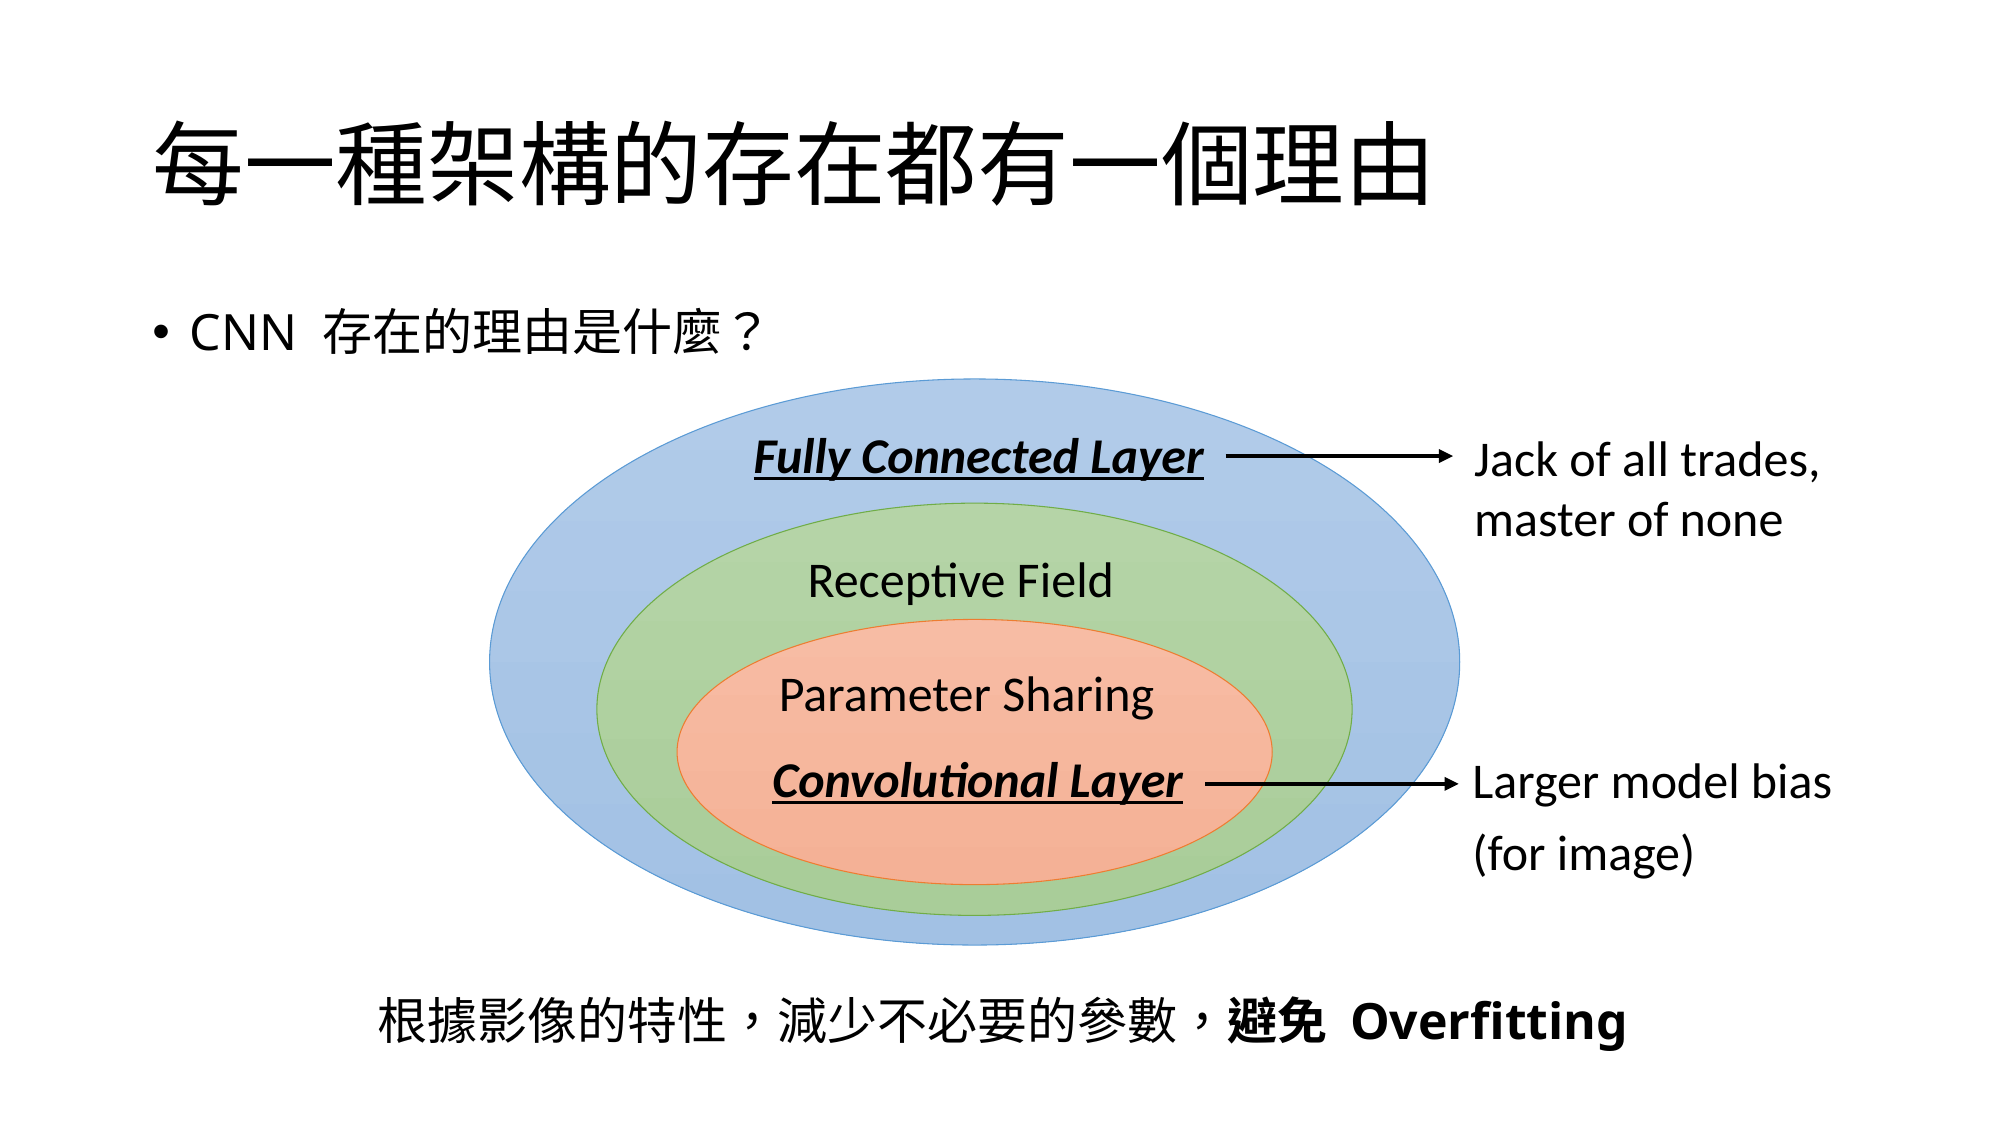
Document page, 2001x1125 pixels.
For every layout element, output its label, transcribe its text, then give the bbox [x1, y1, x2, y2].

text_box Fully Connected Layer [681, 416, 1277, 491]
text_box [734, 378, 1215, 416]
text_box Jack of all trades, master of none [1459, 418, 1891, 554]
text_box [776, 619, 1173, 653]
text_box (for image) [1457, 813, 1782, 889]
text_box [596, 503, 1353, 916]
text_box [677, 658, 1273, 885]
text_box Receptive Field [792, 540, 1178, 616]
text_box Larger model bias [1457, 741, 1889, 817]
list CNN 存在的理由是什麼？ [137, 299, 1863, 1014]
title 每一種架構的存在都有一個理由 [137, 59, 1863, 278]
text_box Parameter Sharing [763, 653, 1207, 729]
text_box 根據影像的特性，減少不必要的參數，避免 Overfitting [174, 982, 1844, 1058]
text_box Convolutional Layer [757, 740, 1200, 816]
text_box [489, 436, 1460, 946]
